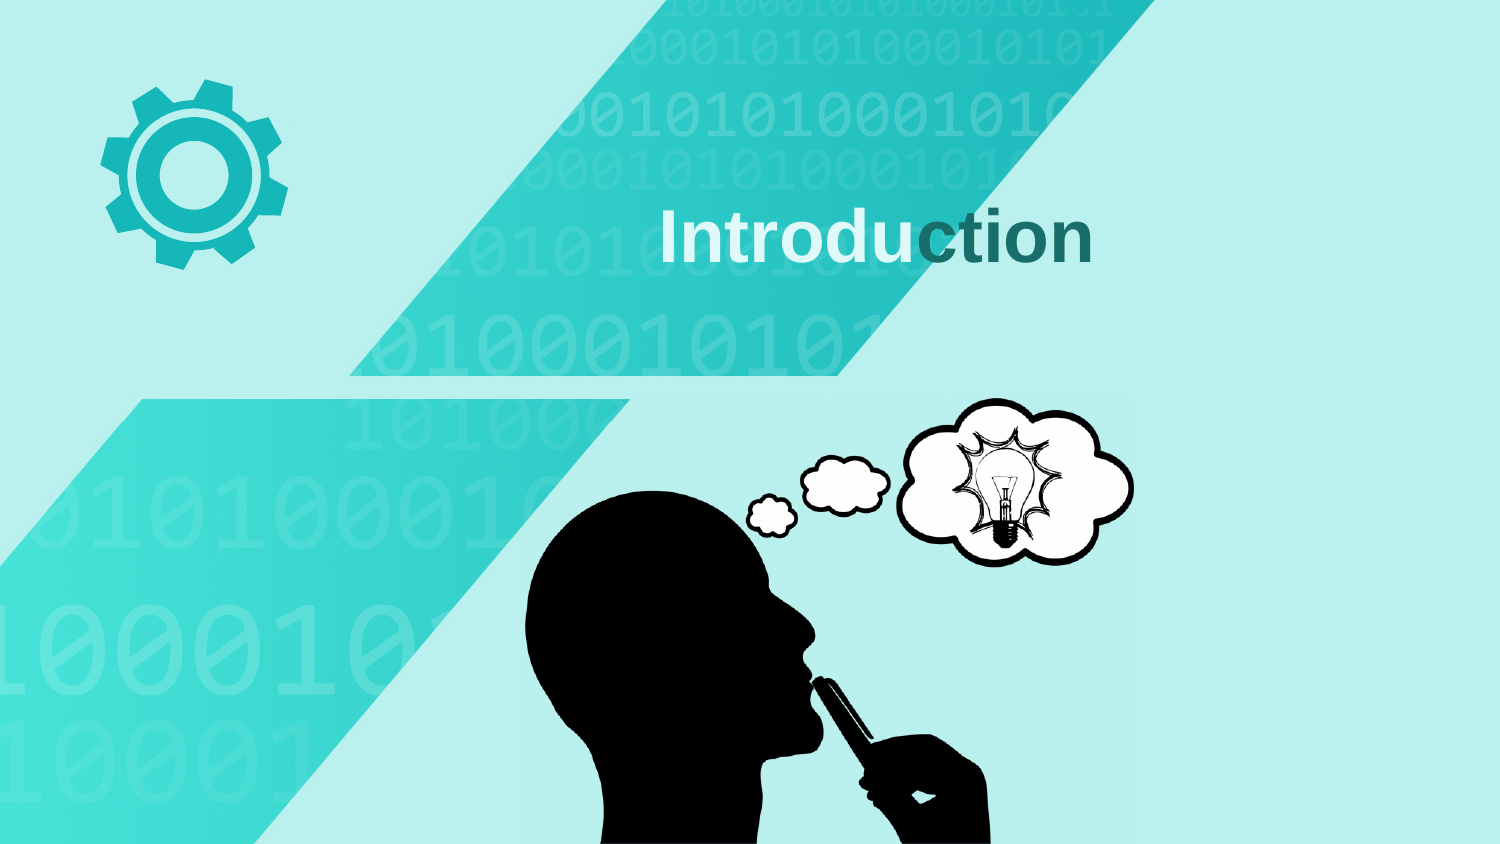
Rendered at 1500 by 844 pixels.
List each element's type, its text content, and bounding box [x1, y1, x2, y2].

text_box [98, 77, 291, 272]
list Introduction [643, 185, 1465, 281]
picture [0, 0, 1500, 844]
